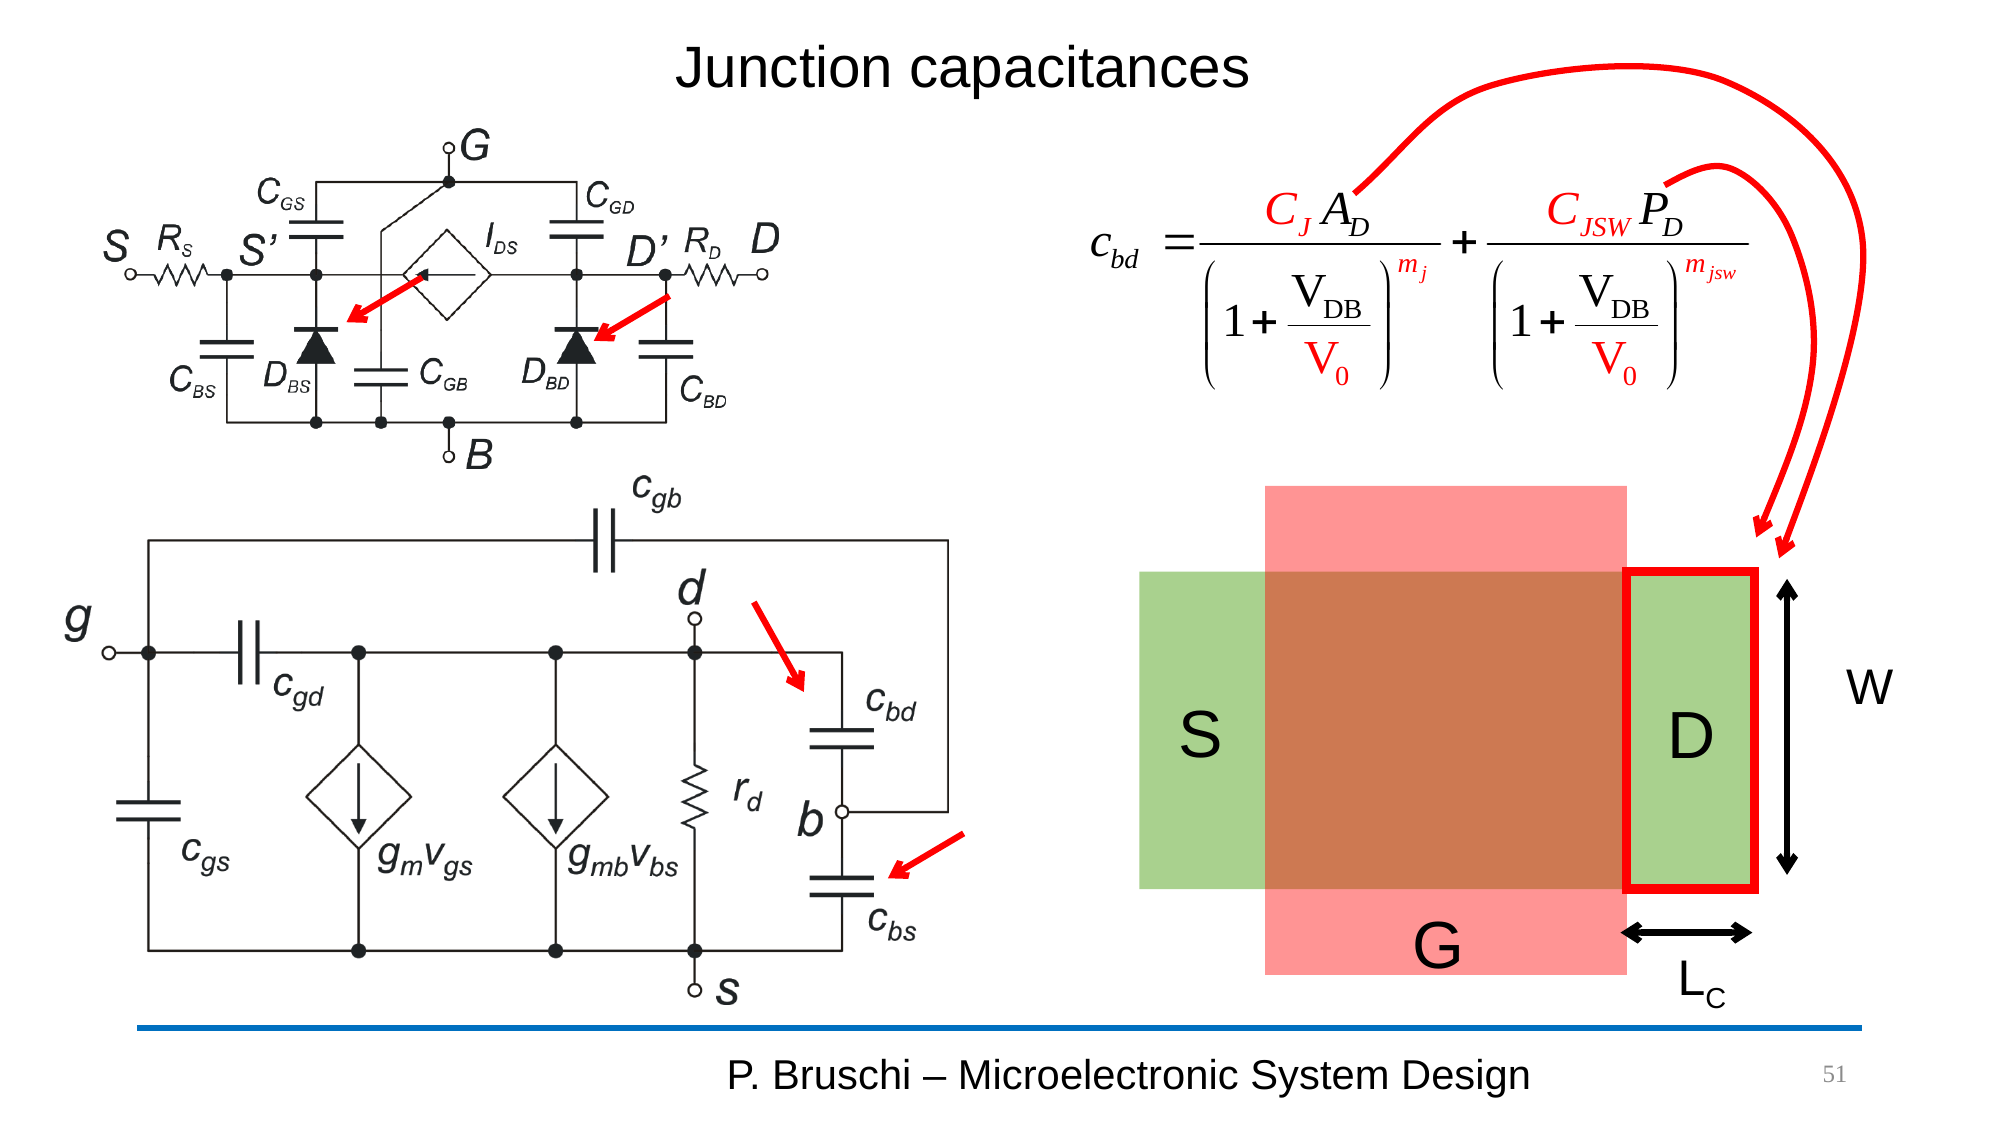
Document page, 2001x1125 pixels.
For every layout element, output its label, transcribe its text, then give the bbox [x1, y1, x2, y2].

text_box [1721, 187, 1815, 538]
text_box [1626, 571, 1755, 890]
footer P. Bruschi – Microelectronic System Design [662, 1042, 1596, 1103]
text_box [753, 602, 804, 692]
text_box G [1397, 894, 1480, 989]
text_box [1373, 65, 1865, 559]
slide_number 51 [1718, 1042, 1863, 1103]
title Junction capacitances [100, 14, 1826, 124]
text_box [887, 833, 964, 879]
picture [63, 122, 949, 1005]
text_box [346, 277, 423, 323]
text_box [1138, 571, 1264, 890]
text_box LC [1662, 938, 1742, 1022]
text_box S [1163, 683, 1238, 779]
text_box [1081, 175, 1761, 403]
text_box [1681, 164, 1746, 175]
text_box W [1831, 647, 1909, 722]
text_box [593, 295, 670, 341]
text_box [1264, 485, 1628, 976]
